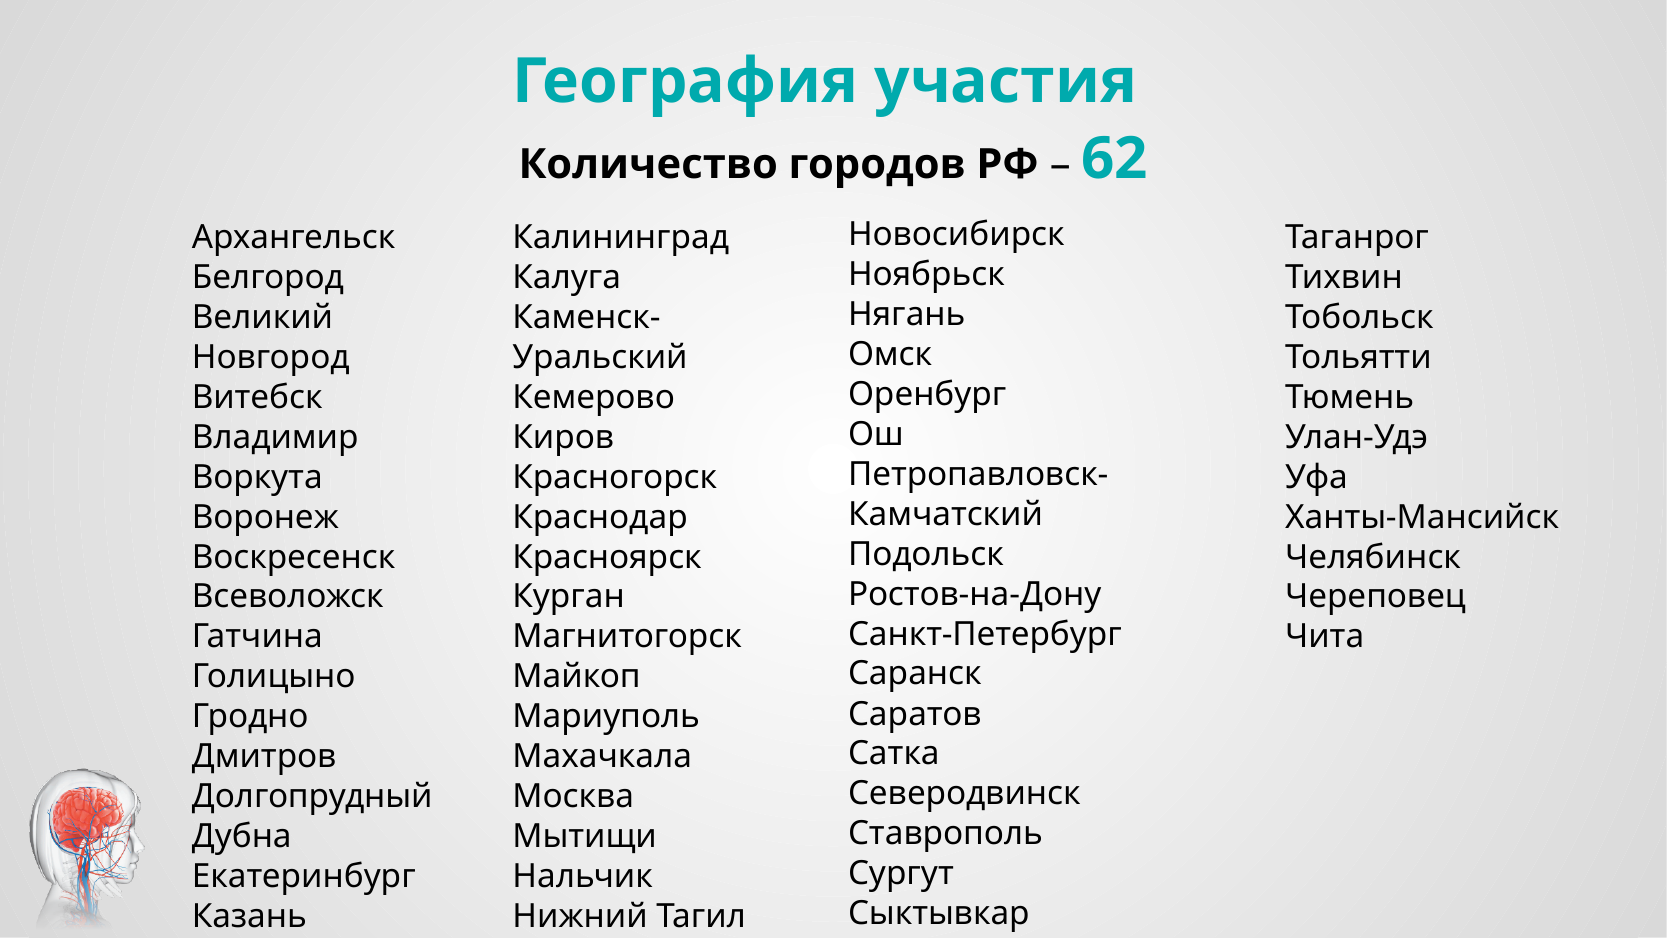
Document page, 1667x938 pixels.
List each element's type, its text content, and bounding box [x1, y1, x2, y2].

text_box Количество городов РФ – 62 [45, 120, 1621, 227]
text_box Архангельск Белгород Великий Новгород Витебск Владимир Воркута Воронеж Воскресенск Всеволожск Гатчина Голицыно Гродно Дмитров Долгопрудный Дубна Екатеринбург Казань [177, 207, 497, 938]
text_box Таганрог Тихвин Тобольск Тольятти Тюмень Улан-Удэ Уфа Ханты-Мансийск Челябинск Череповец Чита [1270, 207, 1602, 662]
text_box Калининград Калуга Каменск-Уральский Кемерово Киров Красногорск Краснодар Красноярск Курган Магнитогорск Майкоп Мариуполь Махачкала Москва Мытищи Нальчик Нижний Тагил [497, 207, 833, 938]
picture [6, 762, 177, 930]
title География участия [0, 37, 1667, 127]
text_box Новосибирск Ноябрьск Нягань Омск Оренбург Ош Петропавловск-Камчатский Подольск Ростов-на-Дону Санкт-Петербург Саранск Саратов Сатка Северодвинск Ставрополь Сургут Сыктывкар [833, 205, 1315, 938]
